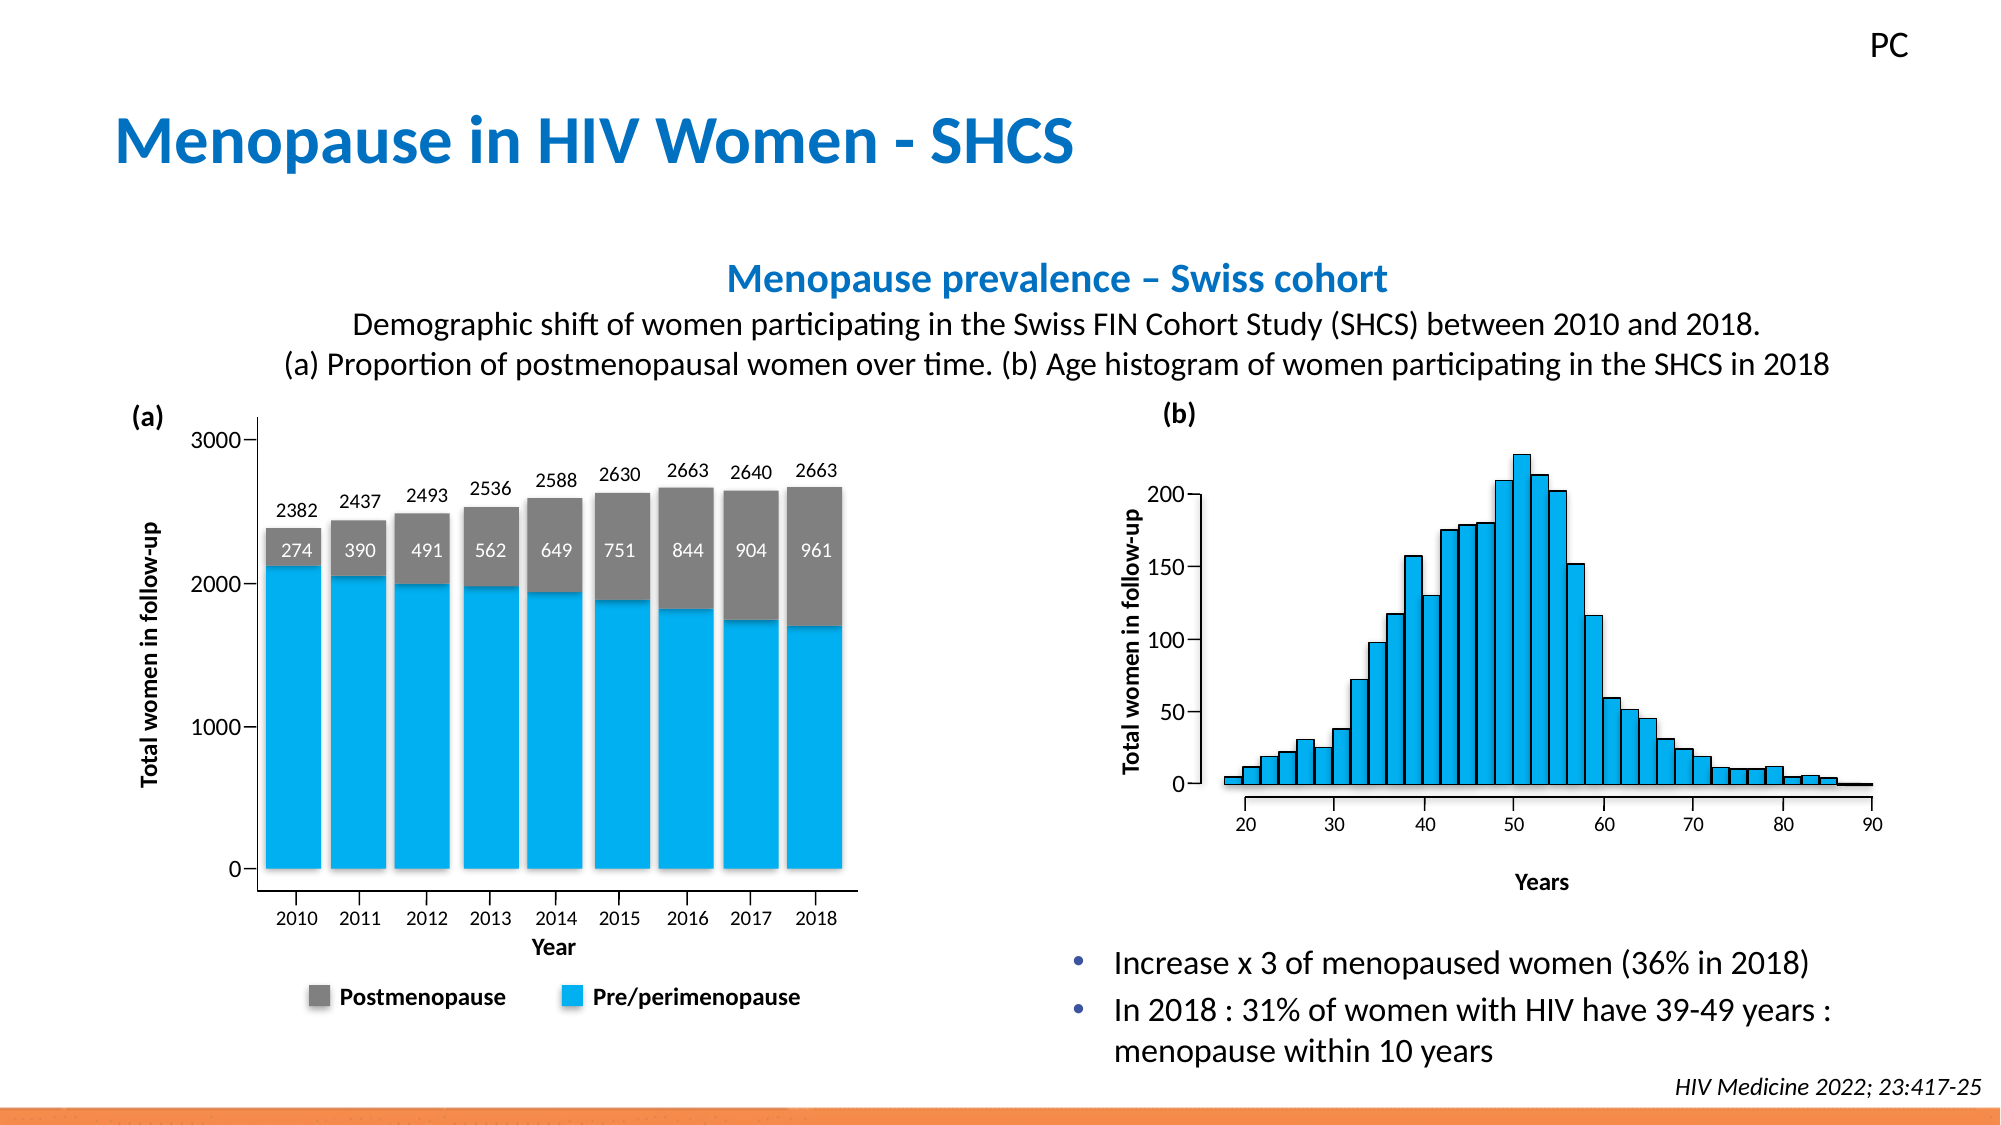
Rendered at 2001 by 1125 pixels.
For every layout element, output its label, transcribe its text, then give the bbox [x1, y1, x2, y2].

text_box Years [1509, 859, 1576, 902]
text_box [1513, 454, 1531, 785]
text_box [1587, 806, 1622, 842]
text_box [222, 846, 257, 889]
text_box [1404, 555, 1423, 785]
text_box Year [525, 942, 583, 967]
text_box [259, 866, 858, 892]
text_box PC [1855, 12, 1925, 72]
text_box [1729, 768, 1747, 785]
text_box Total women in follow-up [126, 516, 168, 795]
text_box [257, 417, 340, 562]
text_box [1278, 751, 1291, 785]
text_box [1476, 522, 1489, 785]
text_box [594, 492, 651, 600]
text_box 2437 [333, 482, 388, 519]
text_box 2536 [463, 468, 518, 506]
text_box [1855, 796, 1890, 842]
text_box [1675, 748, 1694, 785]
text_box [1639, 718, 1657, 785]
text_box [265, 527, 322, 566]
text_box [1140, 471, 1201, 515]
text_box 904 [729, 530, 773, 568]
text_box [1224, 776, 1237, 785]
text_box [183, 417, 257, 460]
text_box 2493 [400, 475, 455, 513]
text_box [183, 704, 257, 748]
text_box [1607, 697, 1621, 785]
text_box [1819, 777, 1838, 785]
text_box [527, 599, 583, 869]
text_box 961 [794, 530, 839, 568]
text_box [330, 520, 387, 576]
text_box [332, 891, 388, 937]
text_box [1657, 738, 1675, 785]
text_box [462, 891, 519, 937]
text_box [1585, 615, 1603, 785]
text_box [268, 891, 325, 937]
text_box 562 [468, 530, 513, 568]
text_box 390 [338, 530, 382, 568]
text_box 2588 [529, 461, 584, 498]
text_box [1747, 768, 1762, 785]
text_box [1368, 642, 1381, 785]
text_box Postmenopause [325, 972, 522, 1018]
text_box 2382 [269, 490, 324, 528]
text_box [1783, 776, 1798, 785]
text_box [394, 590, 450, 869]
text_box [1422, 595, 1435, 785]
text_box [1260, 756, 1274, 785]
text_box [788, 891, 845, 937]
text_box Pre/perimenopause [578, 972, 816, 1018]
text_box [786, 486, 843, 626]
text_box [463, 506, 520, 587]
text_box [399, 891, 455, 937]
text_box [1693, 756, 1712, 785]
text_box [1332, 728, 1345, 785]
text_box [1408, 806, 1443, 842]
text_box 2663 [660, 450, 715, 488]
text_box [1621, 709, 1639, 785]
text_box [561, 984, 578, 1007]
text_box [1549, 490, 1567, 785]
text_box [594, 605, 651, 869]
text_box 2663 [789, 450, 844, 488]
text_box Menopause prevalence – Swiss cohort [711, 243, 1404, 295]
text_box [1495, 480, 1508, 785]
text_box [1711, 767, 1730, 785]
text_box (a) [125, 391, 171, 439]
text_box [1801, 775, 1820, 785]
text_box [463, 593, 520, 869]
text_box [527, 497, 583, 593]
text_box [723, 627, 779, 869]
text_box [1153, 689, 1196, 733]
text_box 274 [275, 530, 319, 568]
text_box [394, 513, 450, 584]
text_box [1140, 544, 1196, 587]
text_box 491 [405, 530, 449, 568]
text_box [723, 490, 779, 620]
text_box HIV Medicine 2022; 23:417-25 [1660, 1063, 1998, 1108]
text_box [1140, 616, 1196, 660]
picture [0, 0, 2001, 1125]
text_box [658, 487, 714, 609]
title Menopause in HIV Women - SHCS [99, 42, 1493, 230]
text_box [1314, 747, 1327, 785]
text_box 2640 [724, 453, 779, 490]
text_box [1317, 806, 1352, 842]
text_box [1567, 563, 1585, 785]
text_box 751 [597, 530, 642, 568]
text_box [723, 891, 779, 937]
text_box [1767, 806, 1801, 842]
text_box [1386, 613, 1399, 785]
text_box [308, 984, 325, 1007]
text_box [591, 891, 648, 937]
text_box (b) [1156, 388, 1203, 436]
text_box [265, 573, 322, 869]
text_box Demographic shift of women participating in the Swiss FIN Cohort Study (SHCS) between 2010 and 2018. (a) Proportion of postmenopausal women over time. (b) Age histogram of women participating in the SHCS in 2018 [268, 295, 1847, 390]
text_box 649 [534, 530, 579, 568]
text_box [1497, 806, 1532, 842]
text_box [528, 891, 585, 937]
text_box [1676, 806, 1711, 842]
text_box [1440, 529, 1454, 785]
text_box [1166, 760, 1201, 804]
text_box [1242, 766, 1255, 785]
text_box [786, 631, 843, 869]
text_box Increase x 3 of menopaused women (36% in 2018) In 2018 : 31% of women with HIV have 39-49 years : menopause within 10 years [1057, 932, 1907, 1080]
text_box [1228, 796, 1263, 842]
text_box [330, 582, 387, 869]
text_box [658, 615, 714, 869]
text_box Total women in follow-up [1107, 503, 1150, 782]
text_box [1350, 679, 1363, 785]
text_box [183, 561, 257, 604]
text_box [1296, 739, 1315, 785]
text_box [1531, 474, 1549, 785]
text_box 844 [666, 530, 710, 568]
text_box [1765, 766, 1784, 785]
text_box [660, 891, 716, 937]
text_box 2630 [592, 454, 647, 492]
text_box [1458, 524, 1473, 785]
